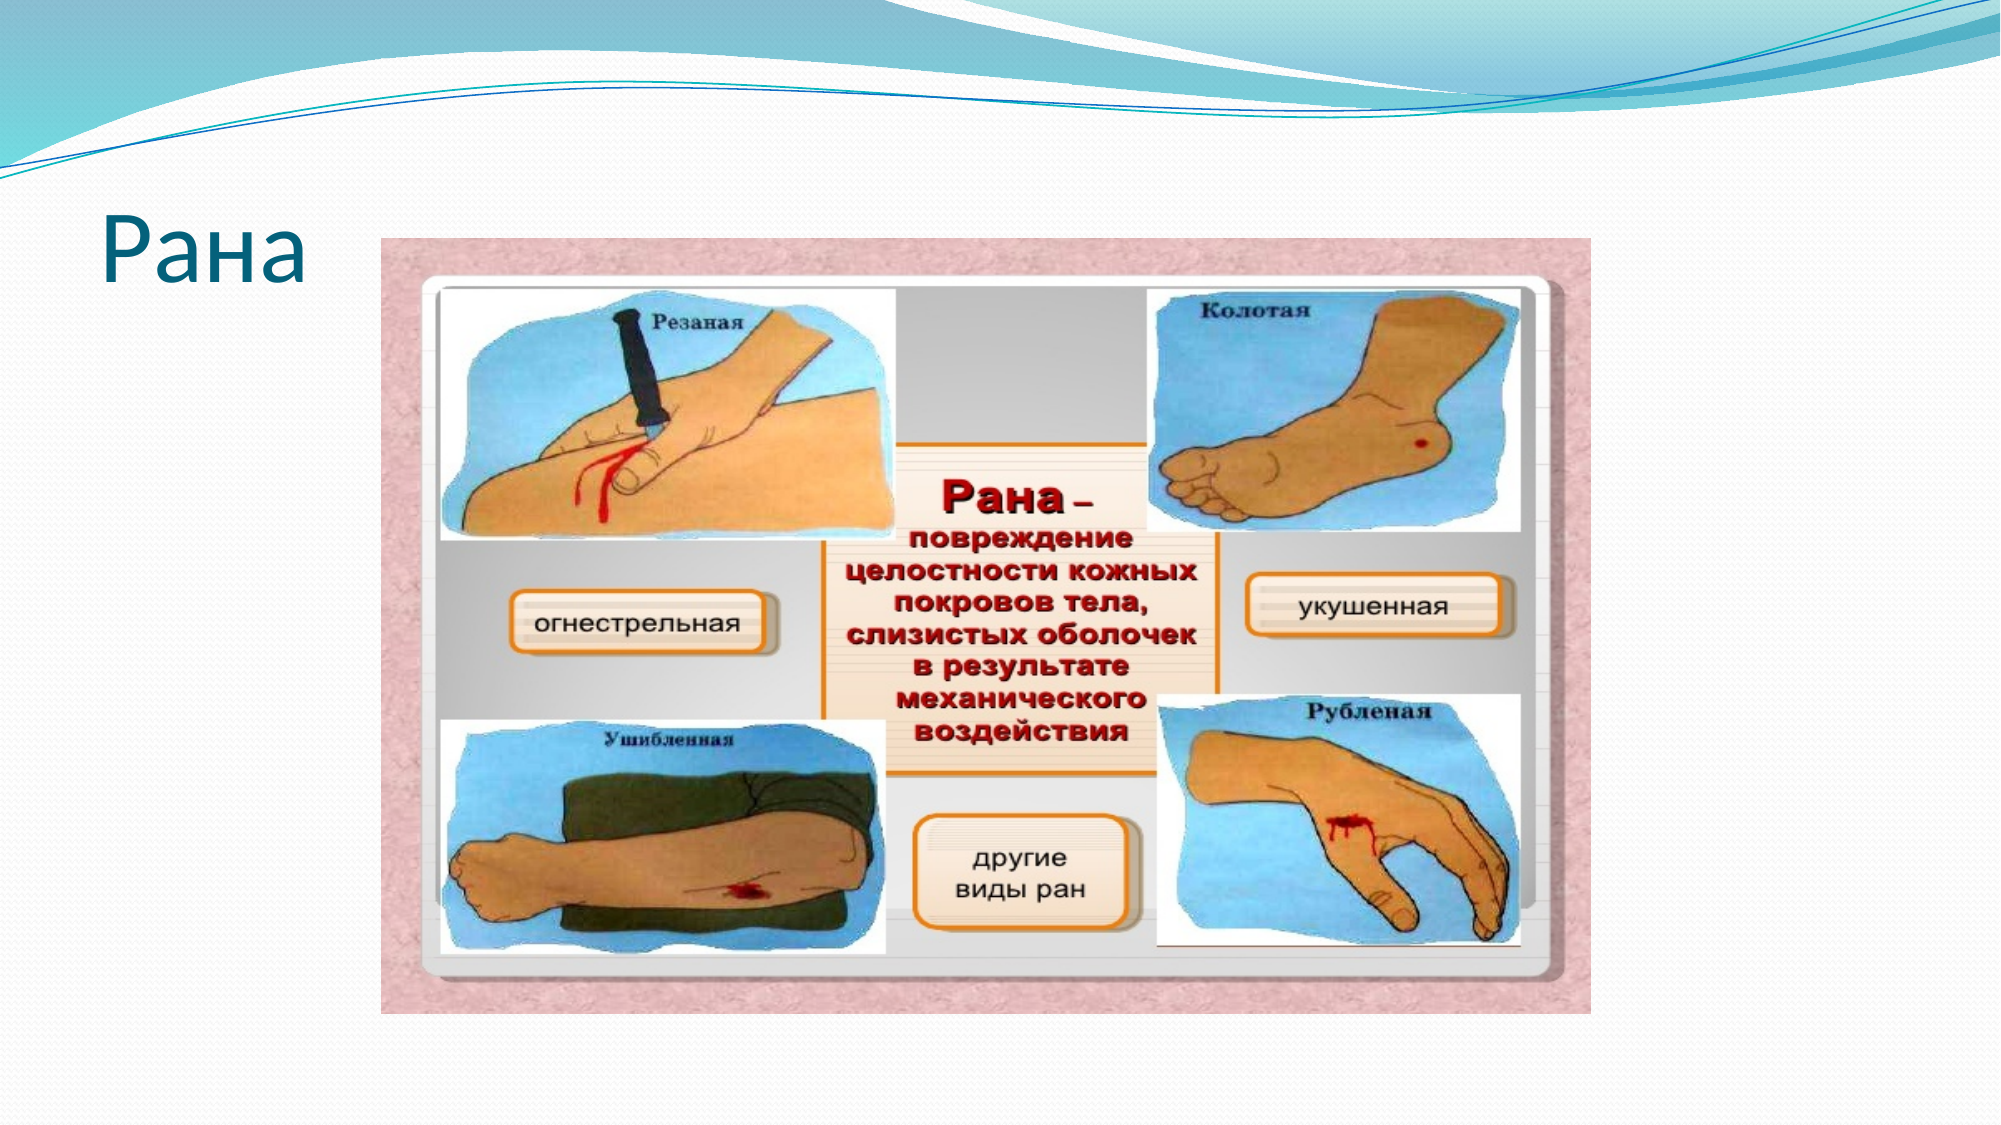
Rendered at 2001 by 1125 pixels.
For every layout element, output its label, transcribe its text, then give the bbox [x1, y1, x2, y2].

title Рана [99, 115, 1900, 303]
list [380, 238, 1592, 1014]
